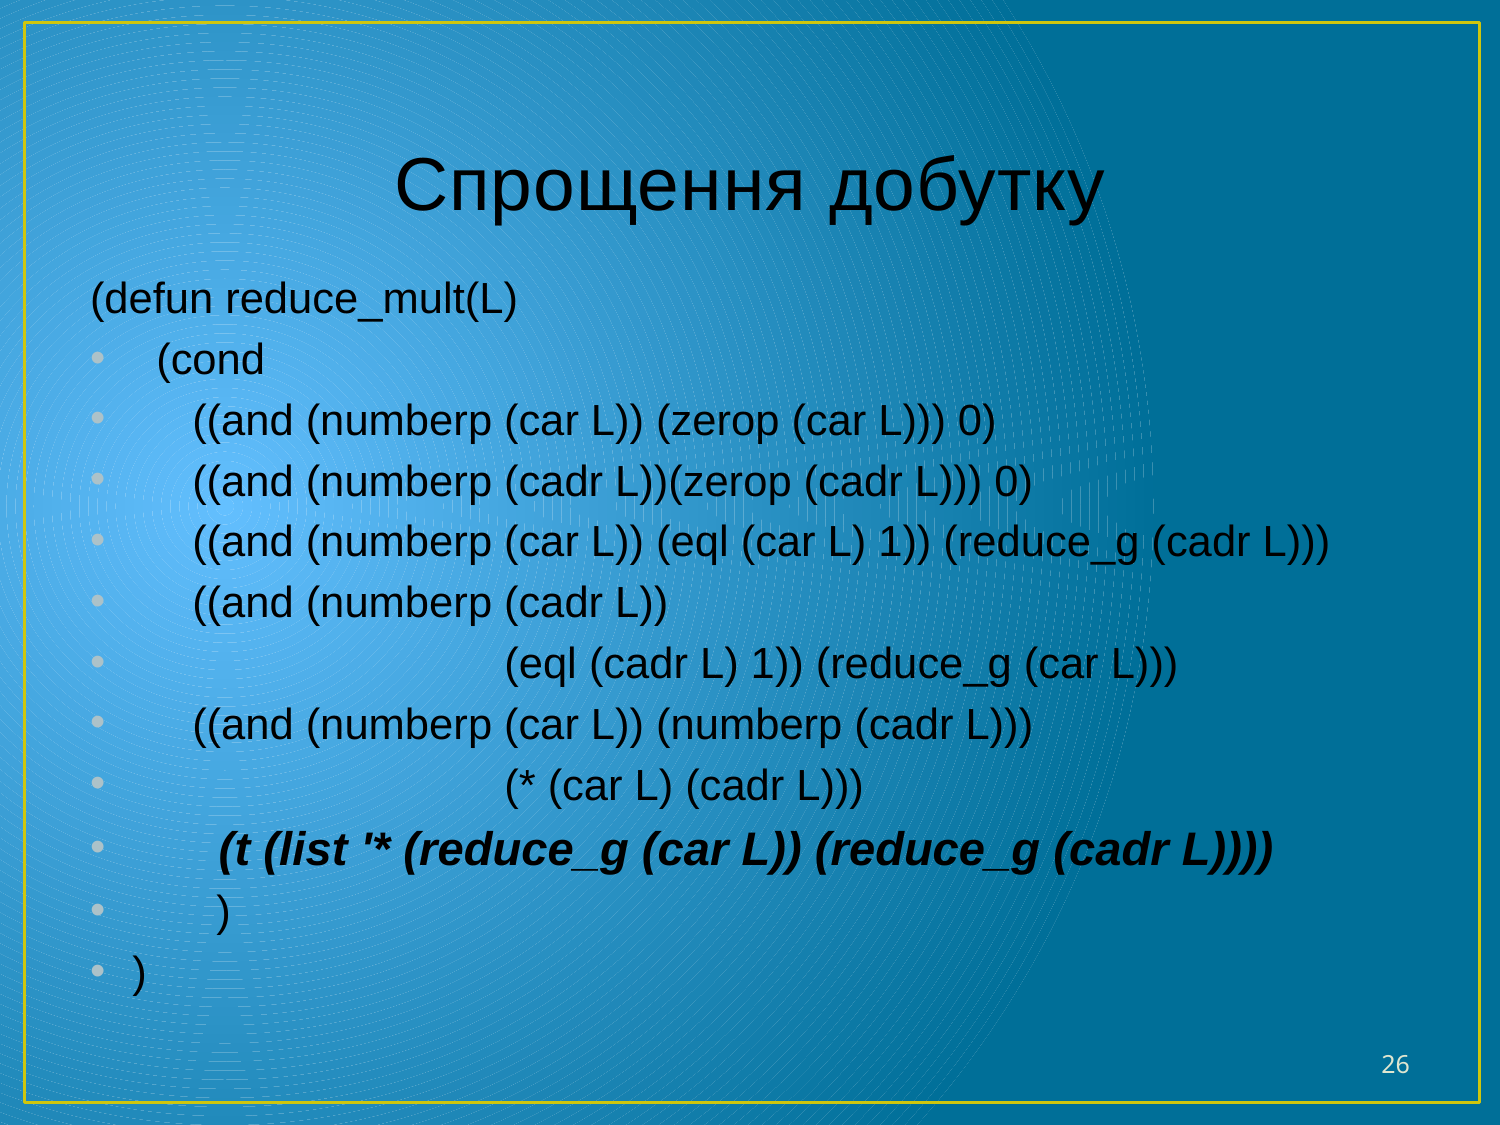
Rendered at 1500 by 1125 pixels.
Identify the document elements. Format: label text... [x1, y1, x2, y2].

slide_number 26 [1074, 1035, 1425, 1096]
list (defun reduce_mult(L) (cond ((and (numberp (car L)) (zerop (car L))) 0) ((and (numberp (cadr L))(zerop (cadr L))) 0) ((and (numberp (car L)) (eql (car L) 1)) (reduce_g (cadr L))) ((and (numberp (cadr L)) (eql (cadr L) 1)) (reduce_g (car L))) ((and (numberp (car L)) (numberp (cadr L))) (* (car L) (cadr L))) (t (list '* (reduce_g (car L)) (reduce_g (cadr L)))) ) ) [75, 262, 1425, 1005]
title Спрощення добутку [75, 45, 1425, 233]
